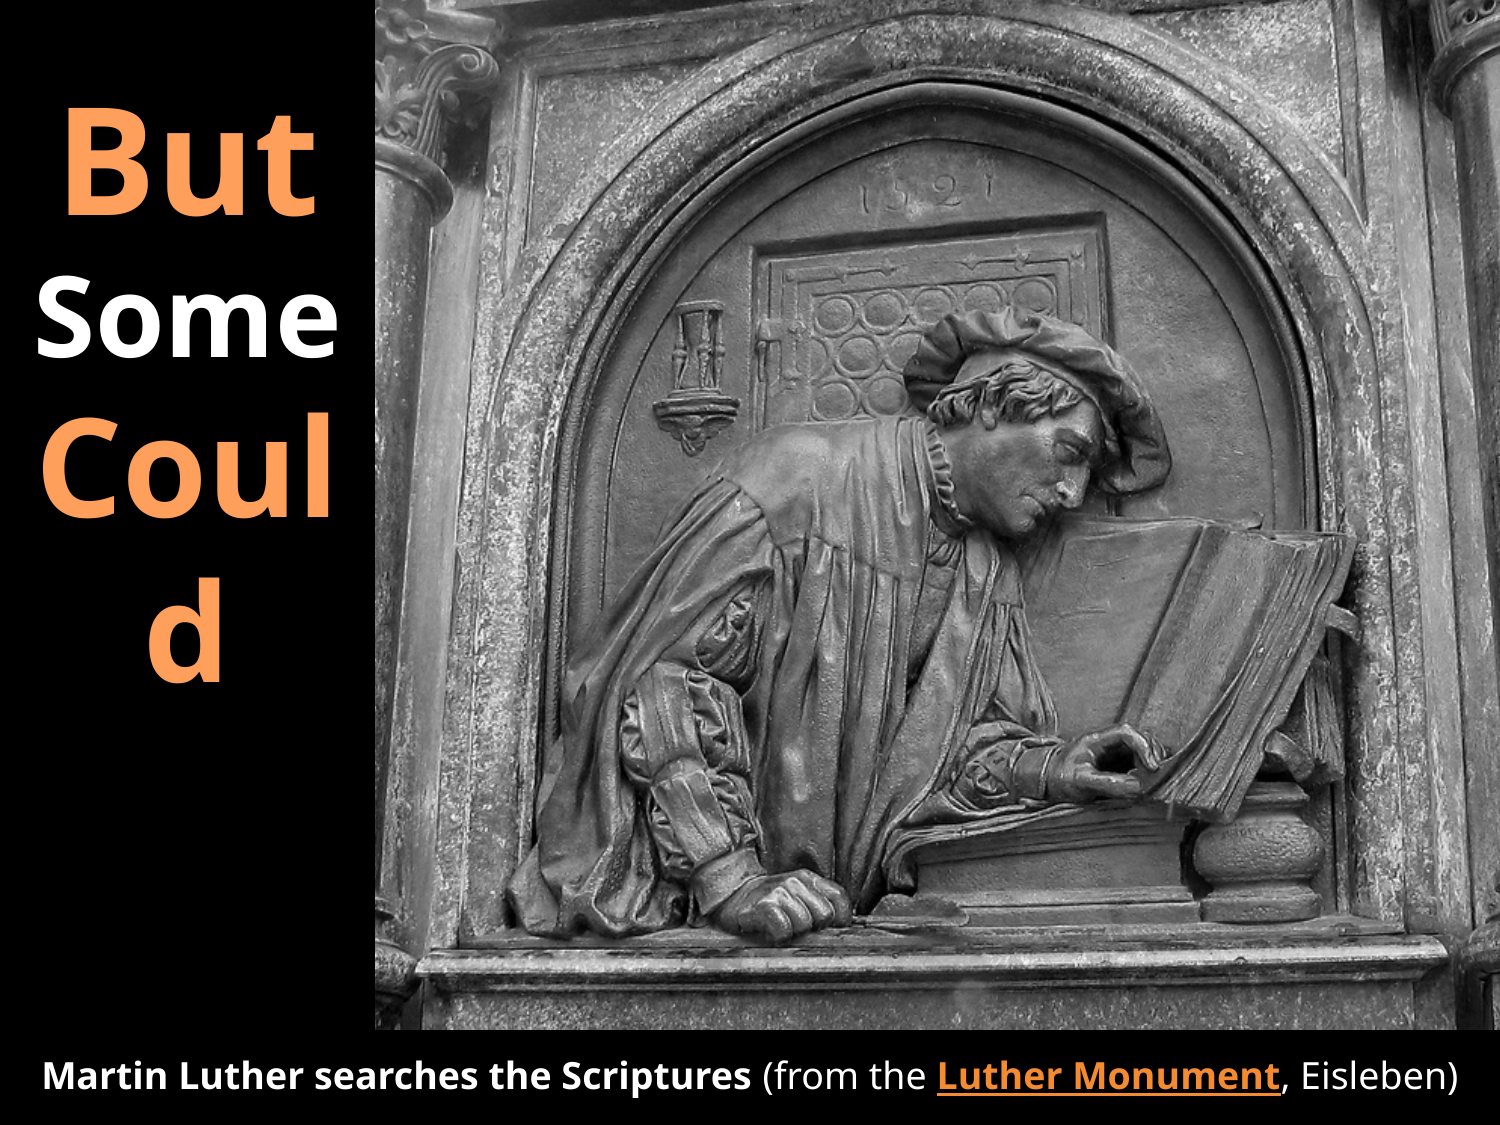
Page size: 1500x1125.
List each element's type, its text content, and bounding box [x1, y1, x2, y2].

picture [374, 0, 1500, 1031]
list Martin Luther searches the Scriptures (from the Luther Monument, Eisleben) [0, 1028, 1500, 1125]
title But Some Could [0, 75, 369, 700]
